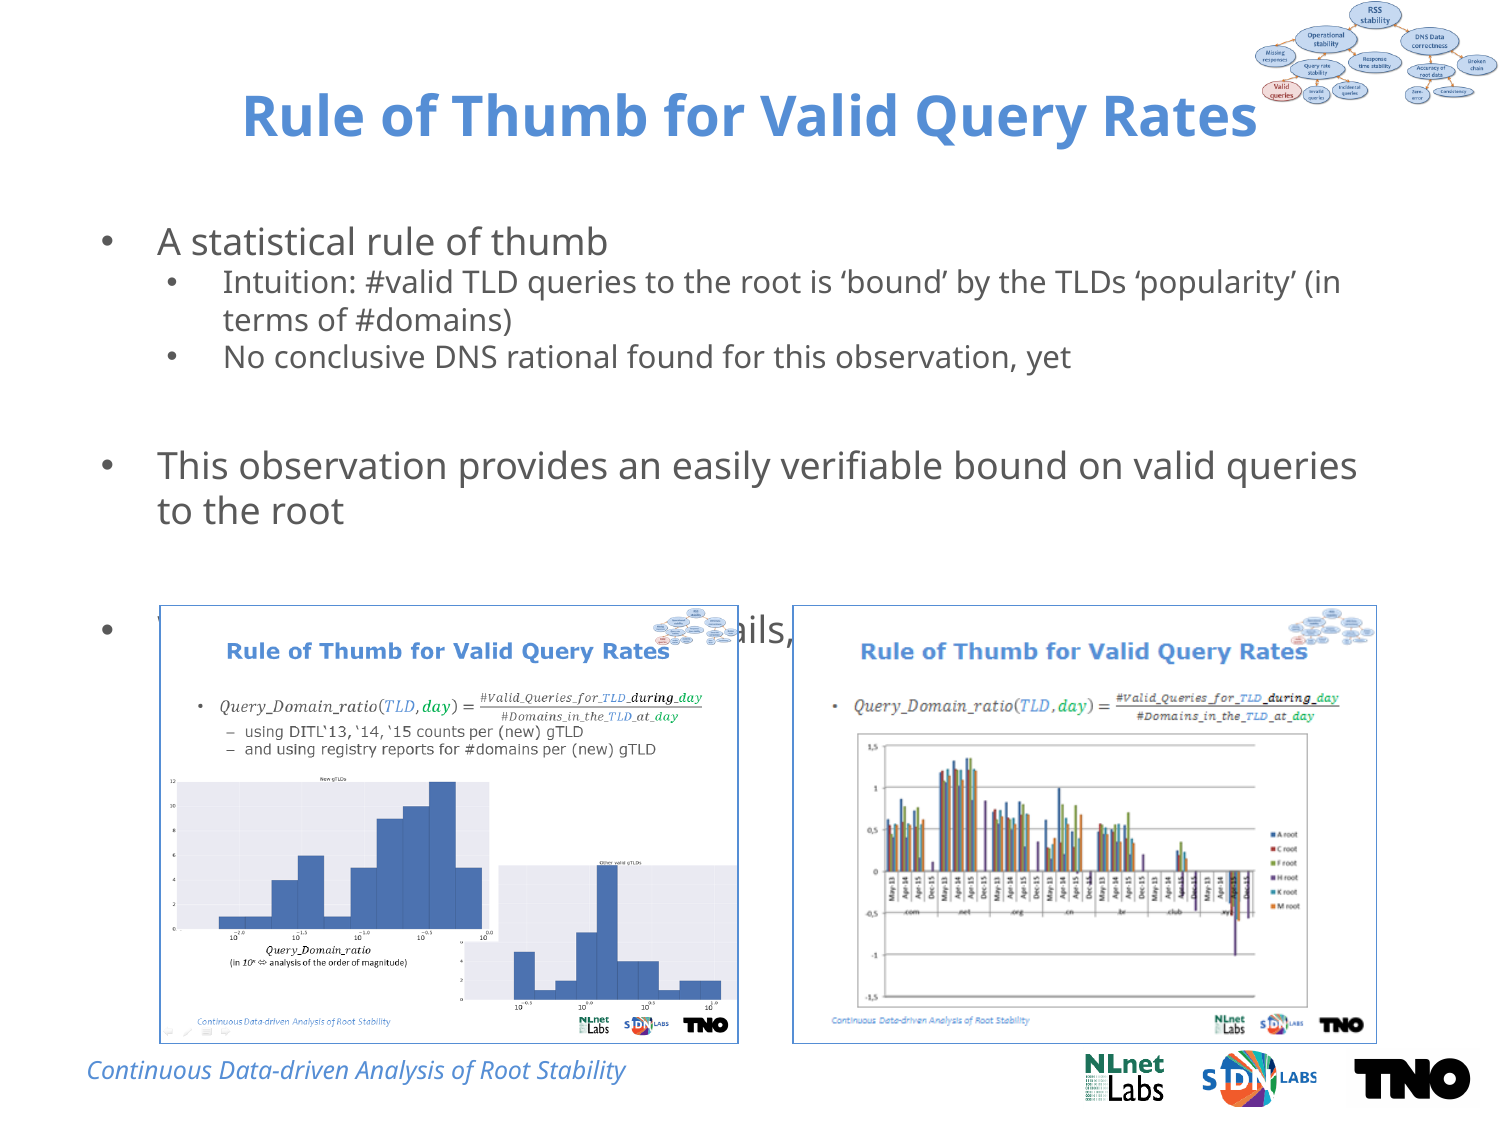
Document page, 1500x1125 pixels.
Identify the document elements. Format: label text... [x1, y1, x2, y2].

list A statistical rule of thumb Intuition: #valid TLD queries to the root is ‘bound’ by the TLDs ‘popularity’ (in terms of #domains) No conclusive DNS rational found for this observation, yet This observation provides an easily verifiable bound on valid queries to the root We’d be happy to go into the details, during coffee break … [85, 210, 1416, 988]
title Rule of Thumb for Valid Query Rates [85, 45, 1415, 183]
picture [160, 605, 738, 1044]
picture [1254, 0, 1500, 106]
picture [1083, 1047, 1164, 1109]
picture [793, 605, 1376, 1044]
picture [1346, 1048, 1480, 1108]
